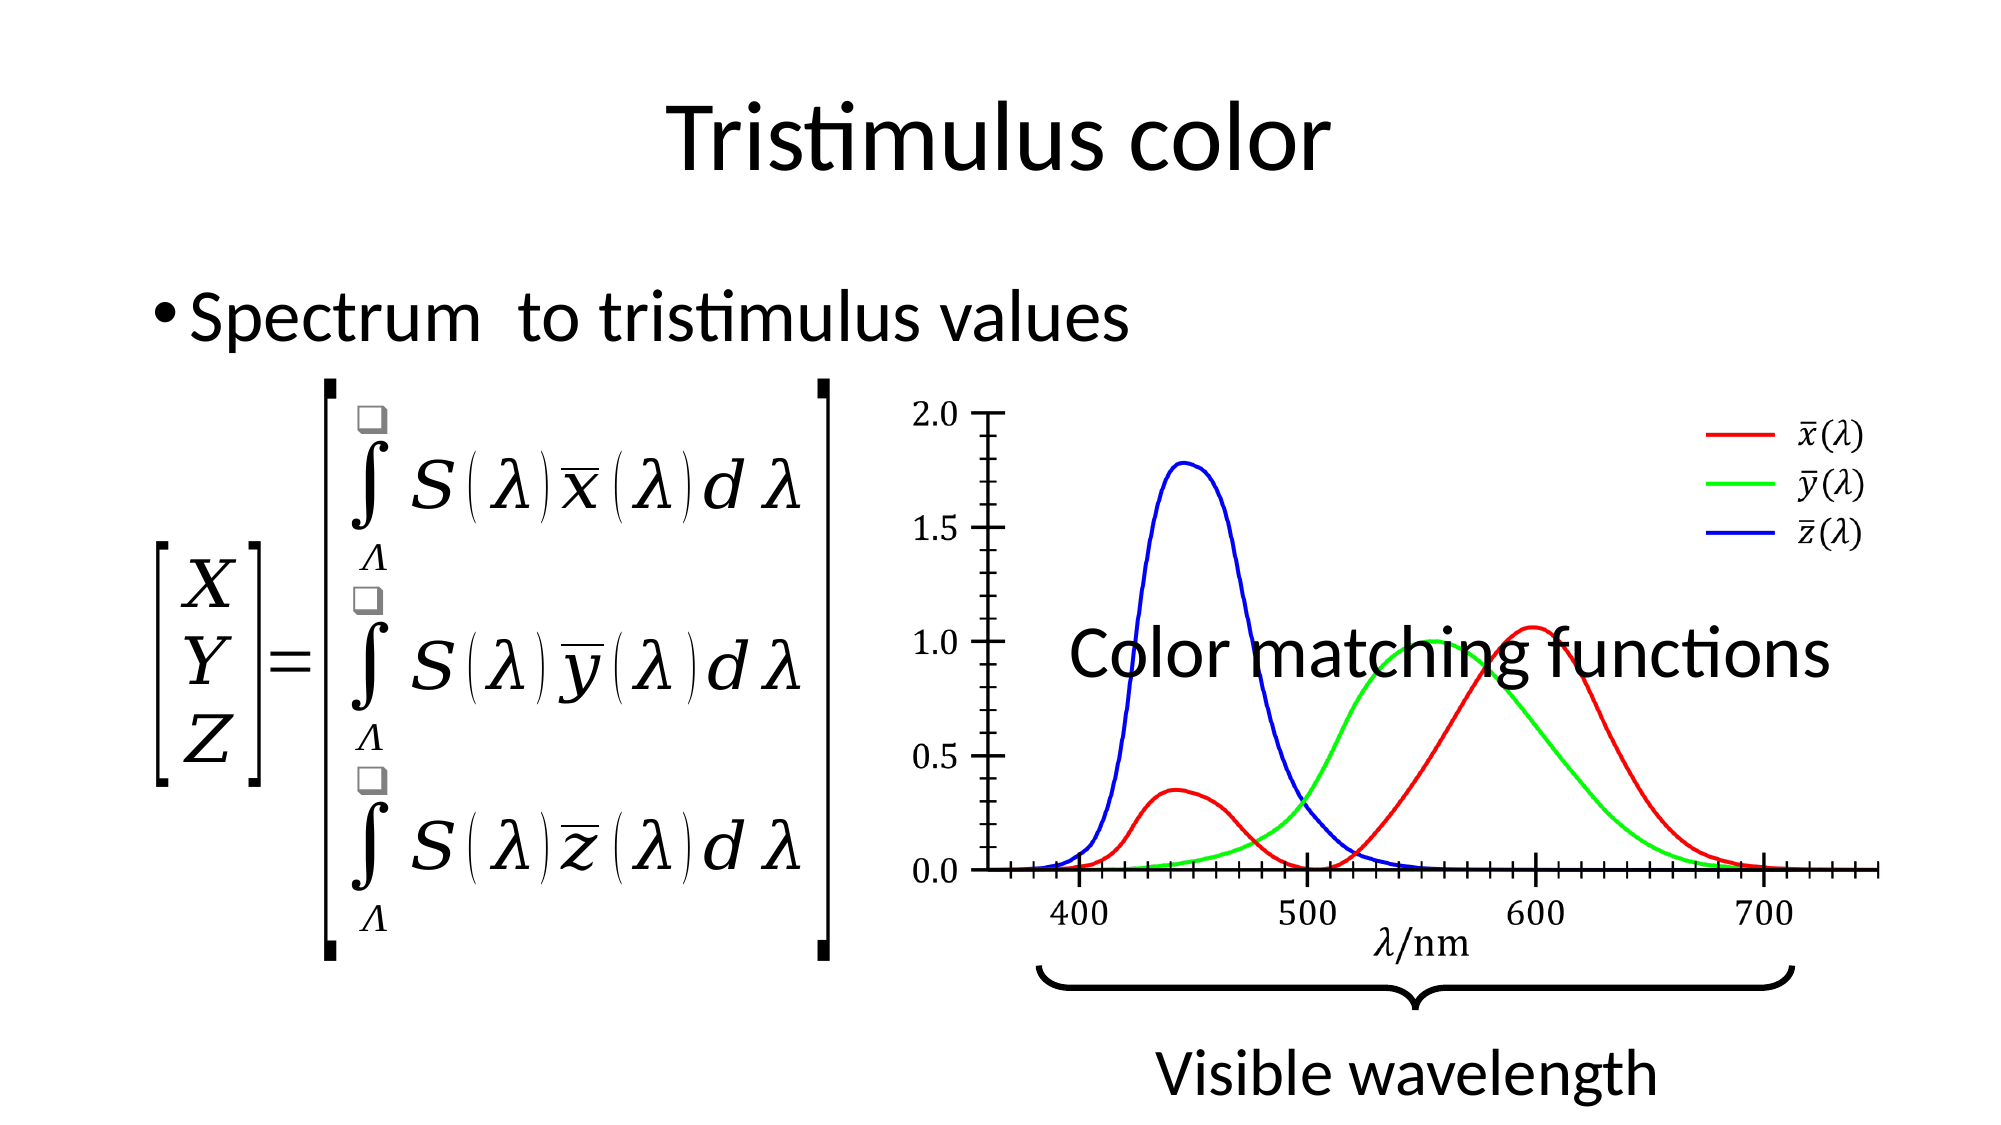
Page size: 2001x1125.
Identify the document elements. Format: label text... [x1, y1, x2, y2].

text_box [890, 359, 1908, 1118]
title Tristimulus color [137, 59, 1863, 217]
